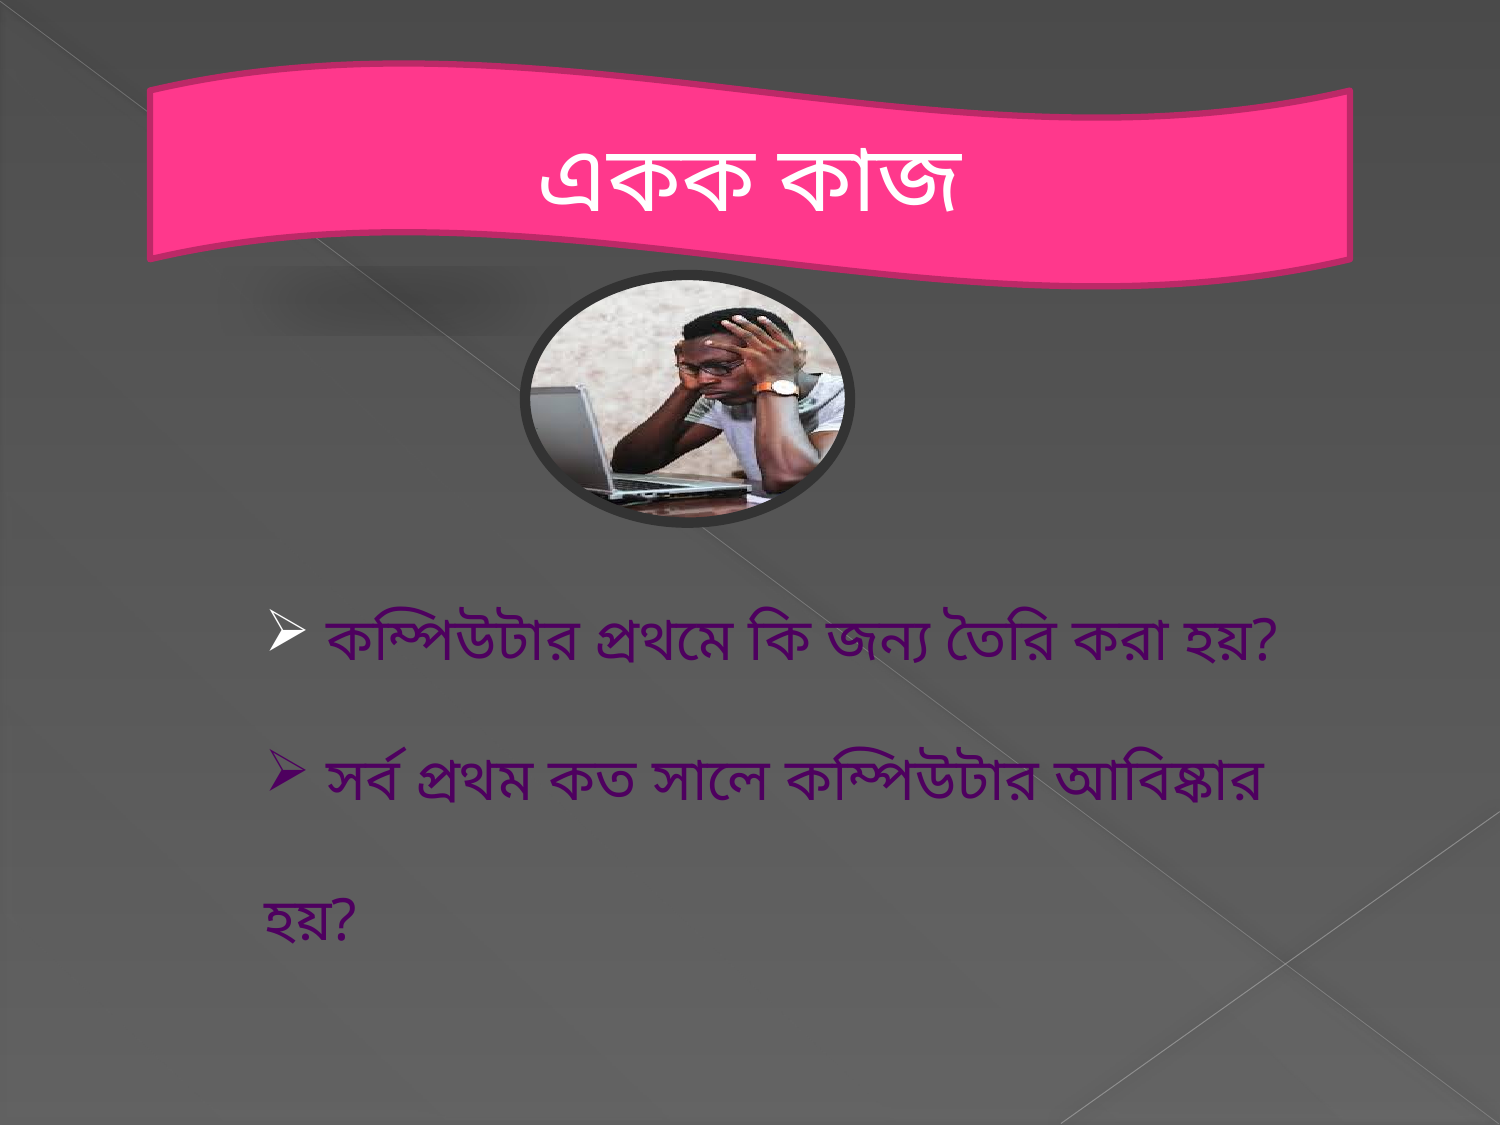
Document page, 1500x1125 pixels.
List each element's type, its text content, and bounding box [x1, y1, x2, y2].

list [527, 277, 849, 521]
text_box কম্পিউটার প্রথমে কি জন্য তৈরি করা হয়? সর্ব প্রথম কত সালে কম্পিউটার আবিষ্কার হয়? [249, 524, 1375, 960]
title [75, 43, 1425, 274]
text_box একক কাজ [146, 60, 1354, 290]
